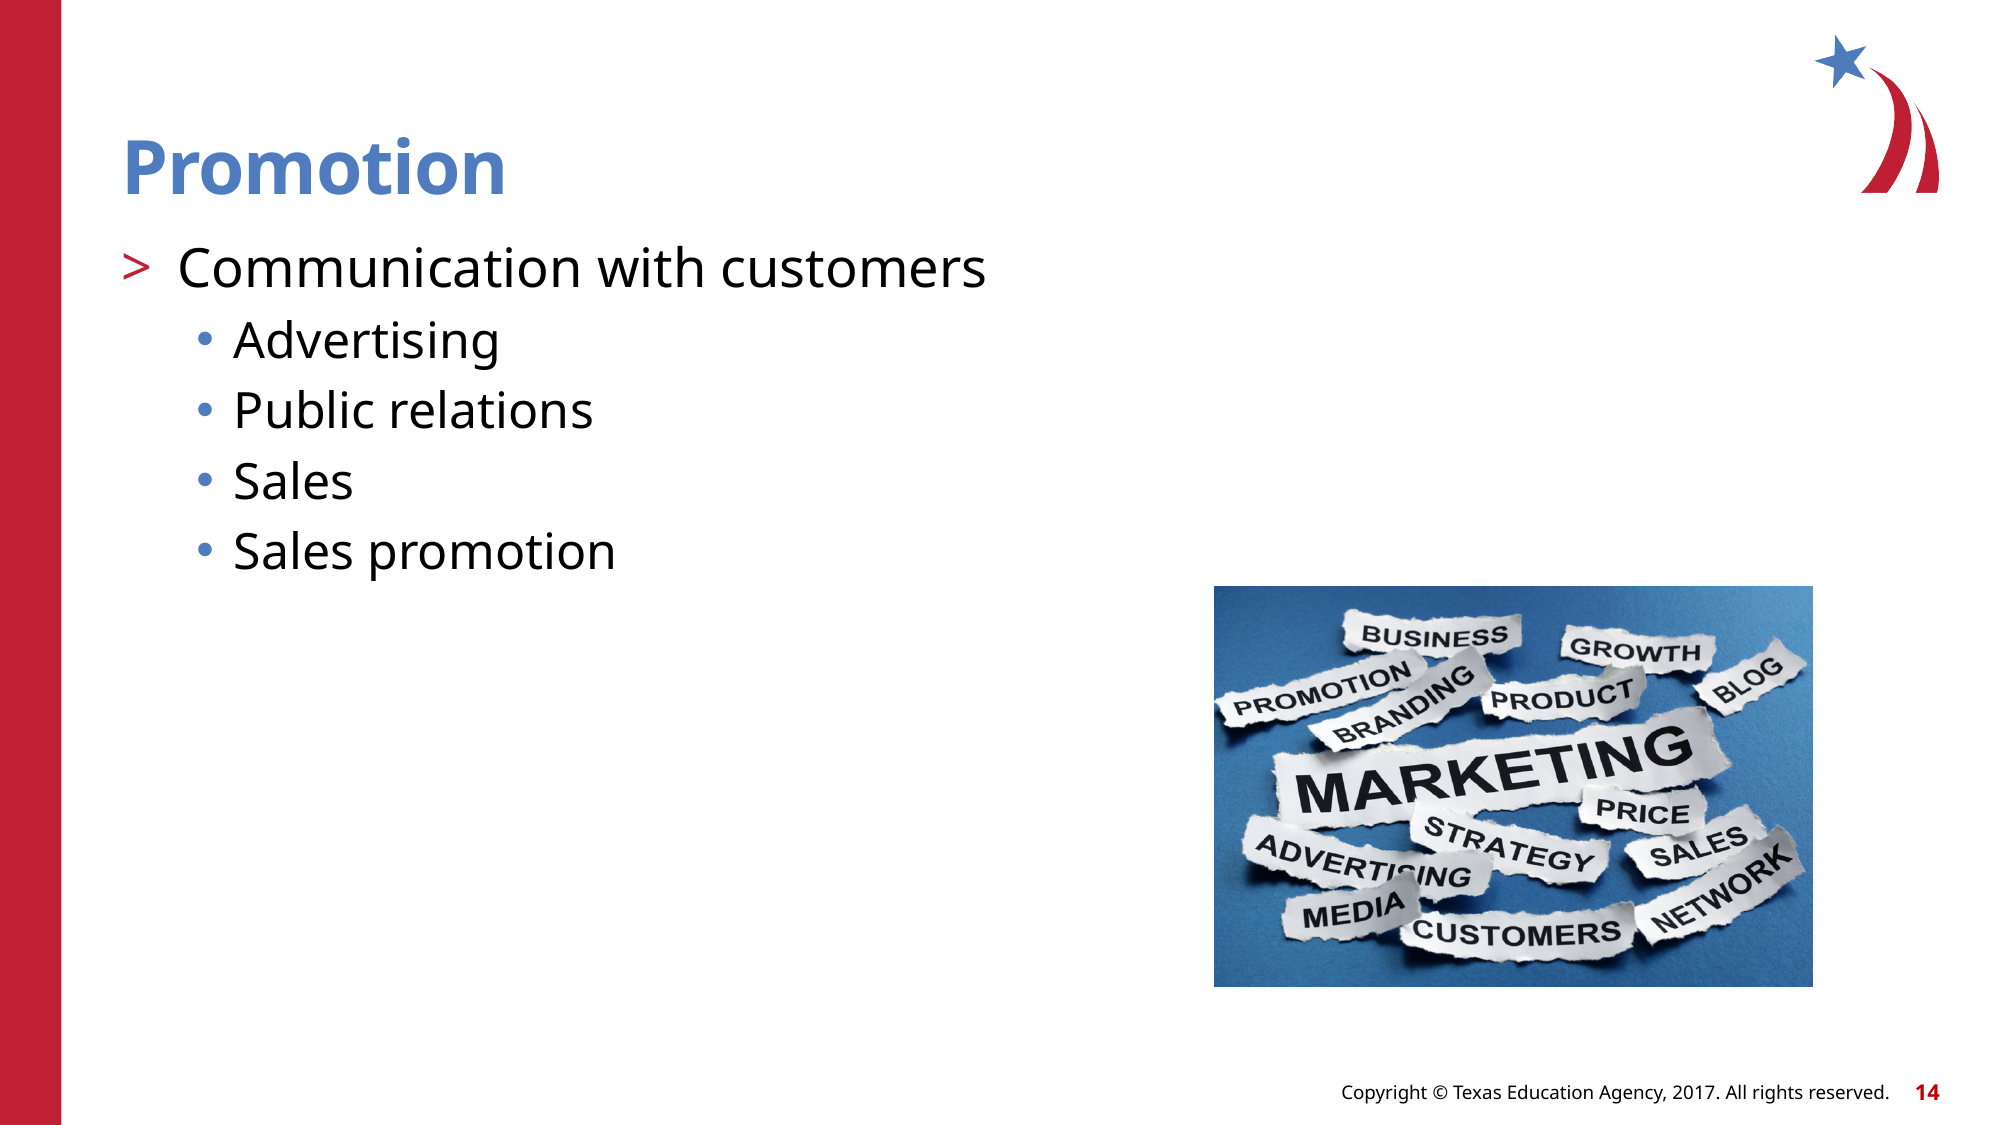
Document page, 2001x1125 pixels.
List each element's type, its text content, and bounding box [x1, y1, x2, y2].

picture [1814, 34, 1939, 193]
picture [1214, 586, 1813, 987]
title Promotion [121, 66, 1772, 211]
list Communication with customers Advertising Public relations Sales Sales promotion [121, 233, 1936, 1010]
